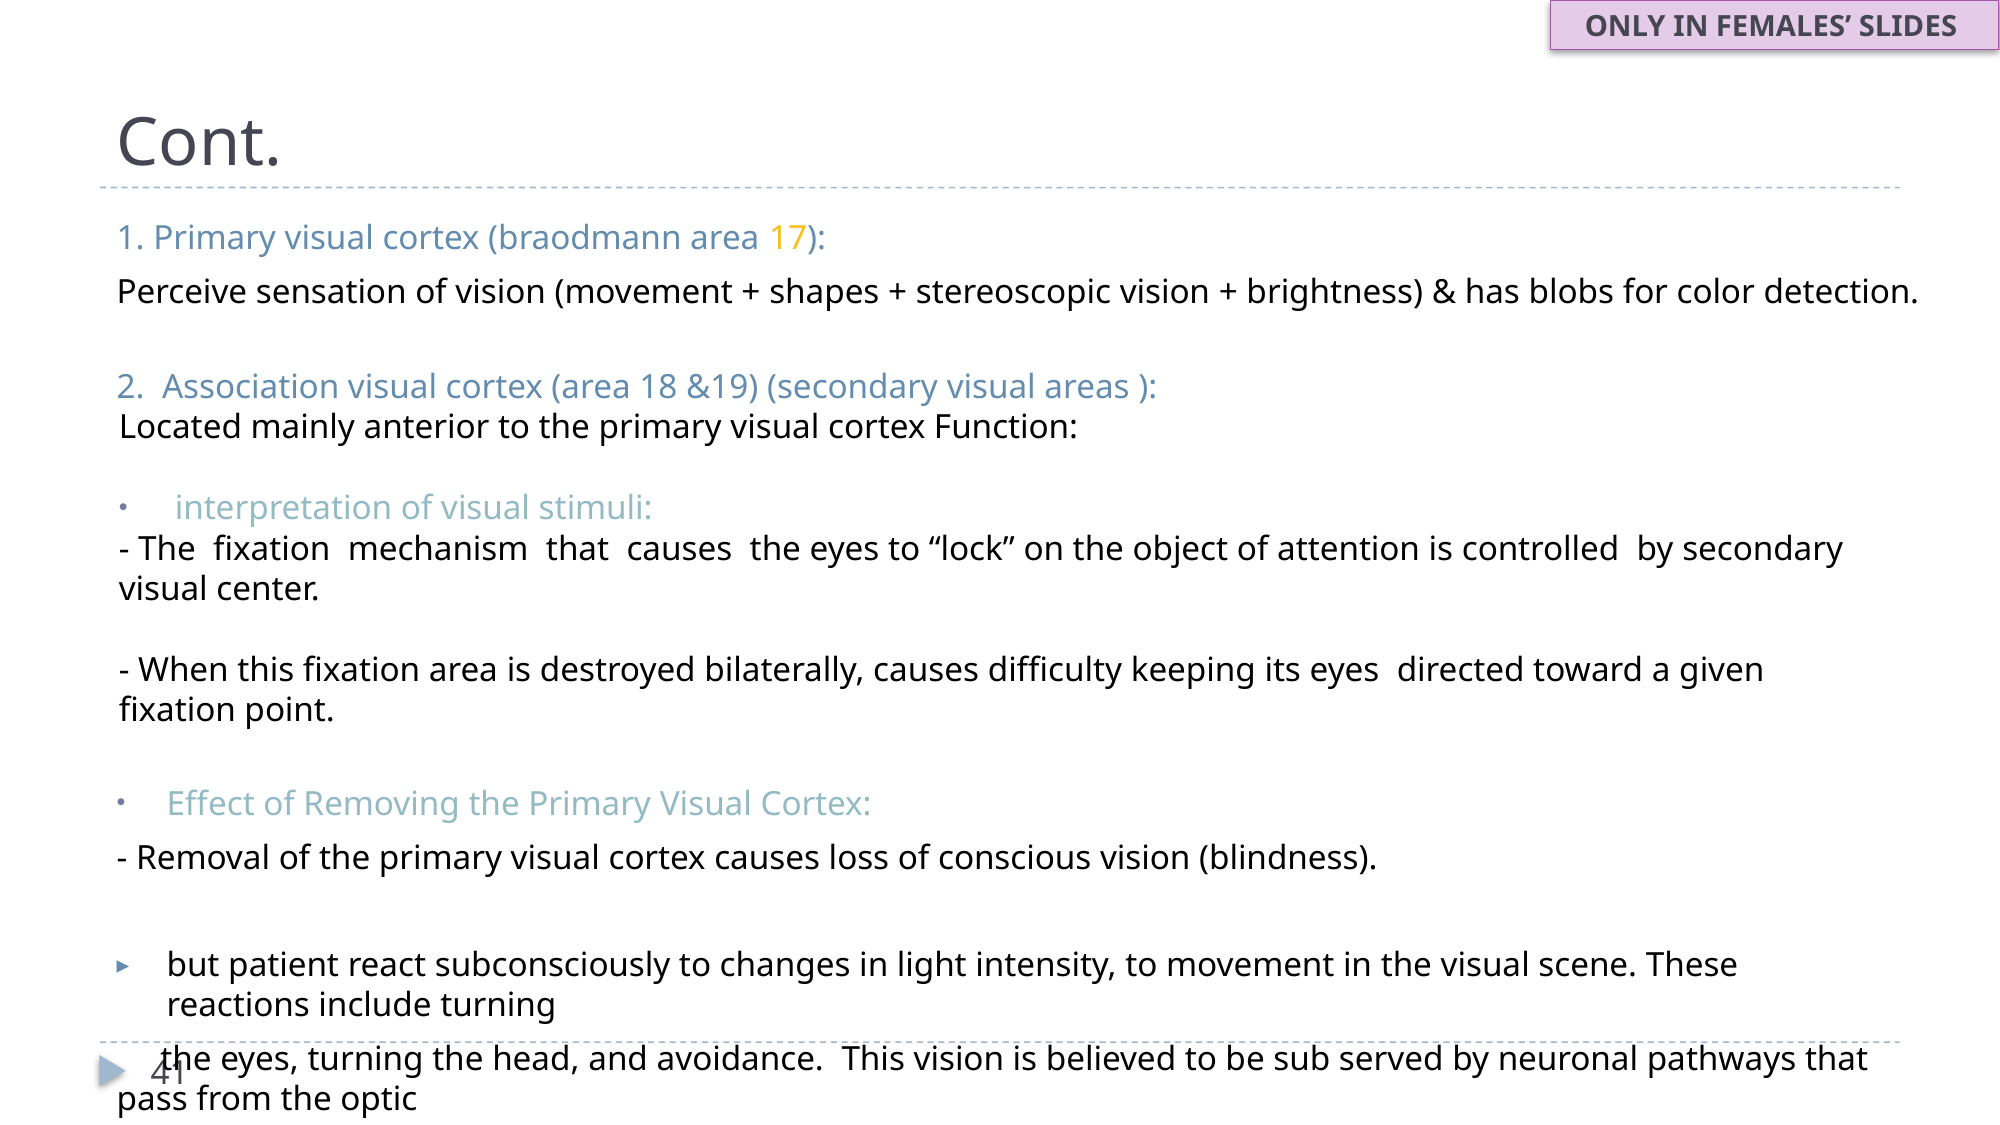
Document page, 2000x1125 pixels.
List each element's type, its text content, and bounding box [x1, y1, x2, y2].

title Cont. [99, 24, 1900, 188]
text_box ONLY IN FEMALES’ SLIDES [1550, 0, 2000, 50]
list 1. Primary visual cortex (braodmann area 17): Perceive sensation of vision (movement + shapes + stereoscopic vision + brightness) & has blobs for color detection. 2. Association visual cortex (area 18 &19) (secondary visual areas ): Located mainly anterior to the primary visual cortex Function: interpretation of visual stimuli: - The fixation mechanism that causes the eyes to “lock” on the object of attention is controlled by secondary visual center. - When this fixation area is destroyed bilaterally, causes difficulty keeping its eyes directed toward a given fixation point. Effect of Removing the Primary Visual Cortex: - Removal of the primary visual cortex causes loss of conscious vision (blindness). but patient react subconsciously to changes in light intensity, to movement in the visual scene. These reactions include turning the eyes, turning the head, and avoidance. This vision is believed to be sub served by neuronal pathways that pass from the optic tracts mainly into the superior colliculi [99, 208, 2000, 1019]
slide_number 41 [133, 1042, 568, 1103]
